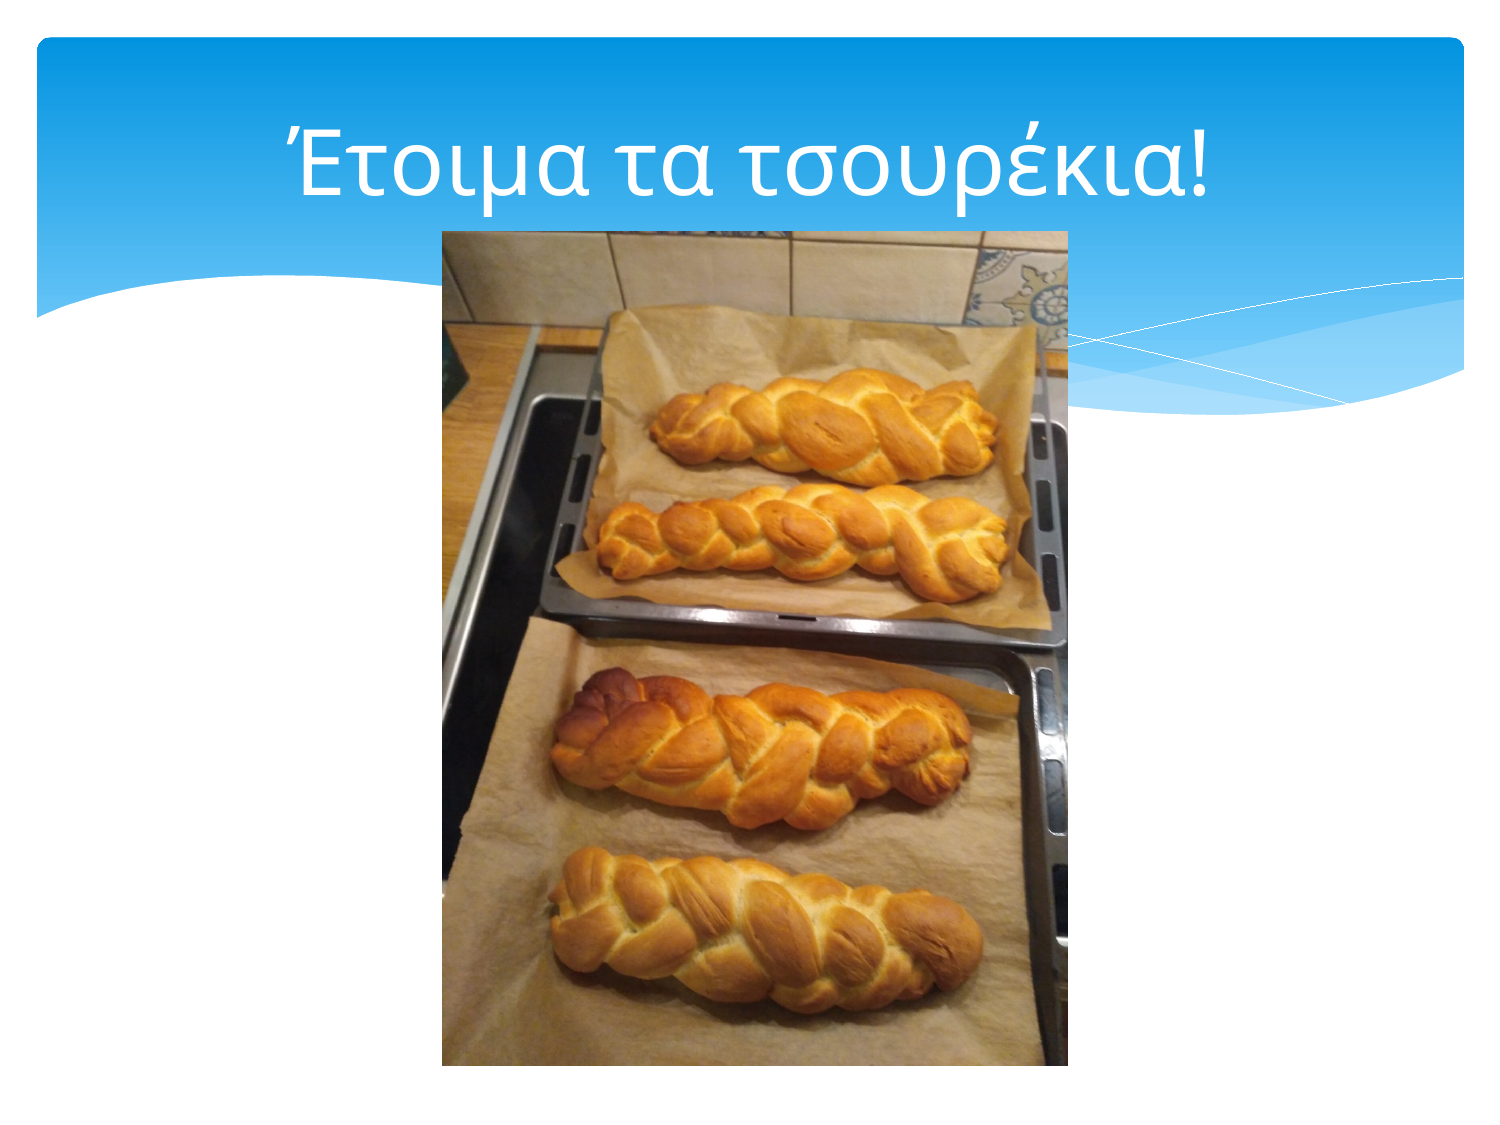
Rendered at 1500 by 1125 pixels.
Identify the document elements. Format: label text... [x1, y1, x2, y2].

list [442, 231, 1069, 1066]
title Έτοιμα τα τσουρέκια! [75, 55, 1425, 261]
